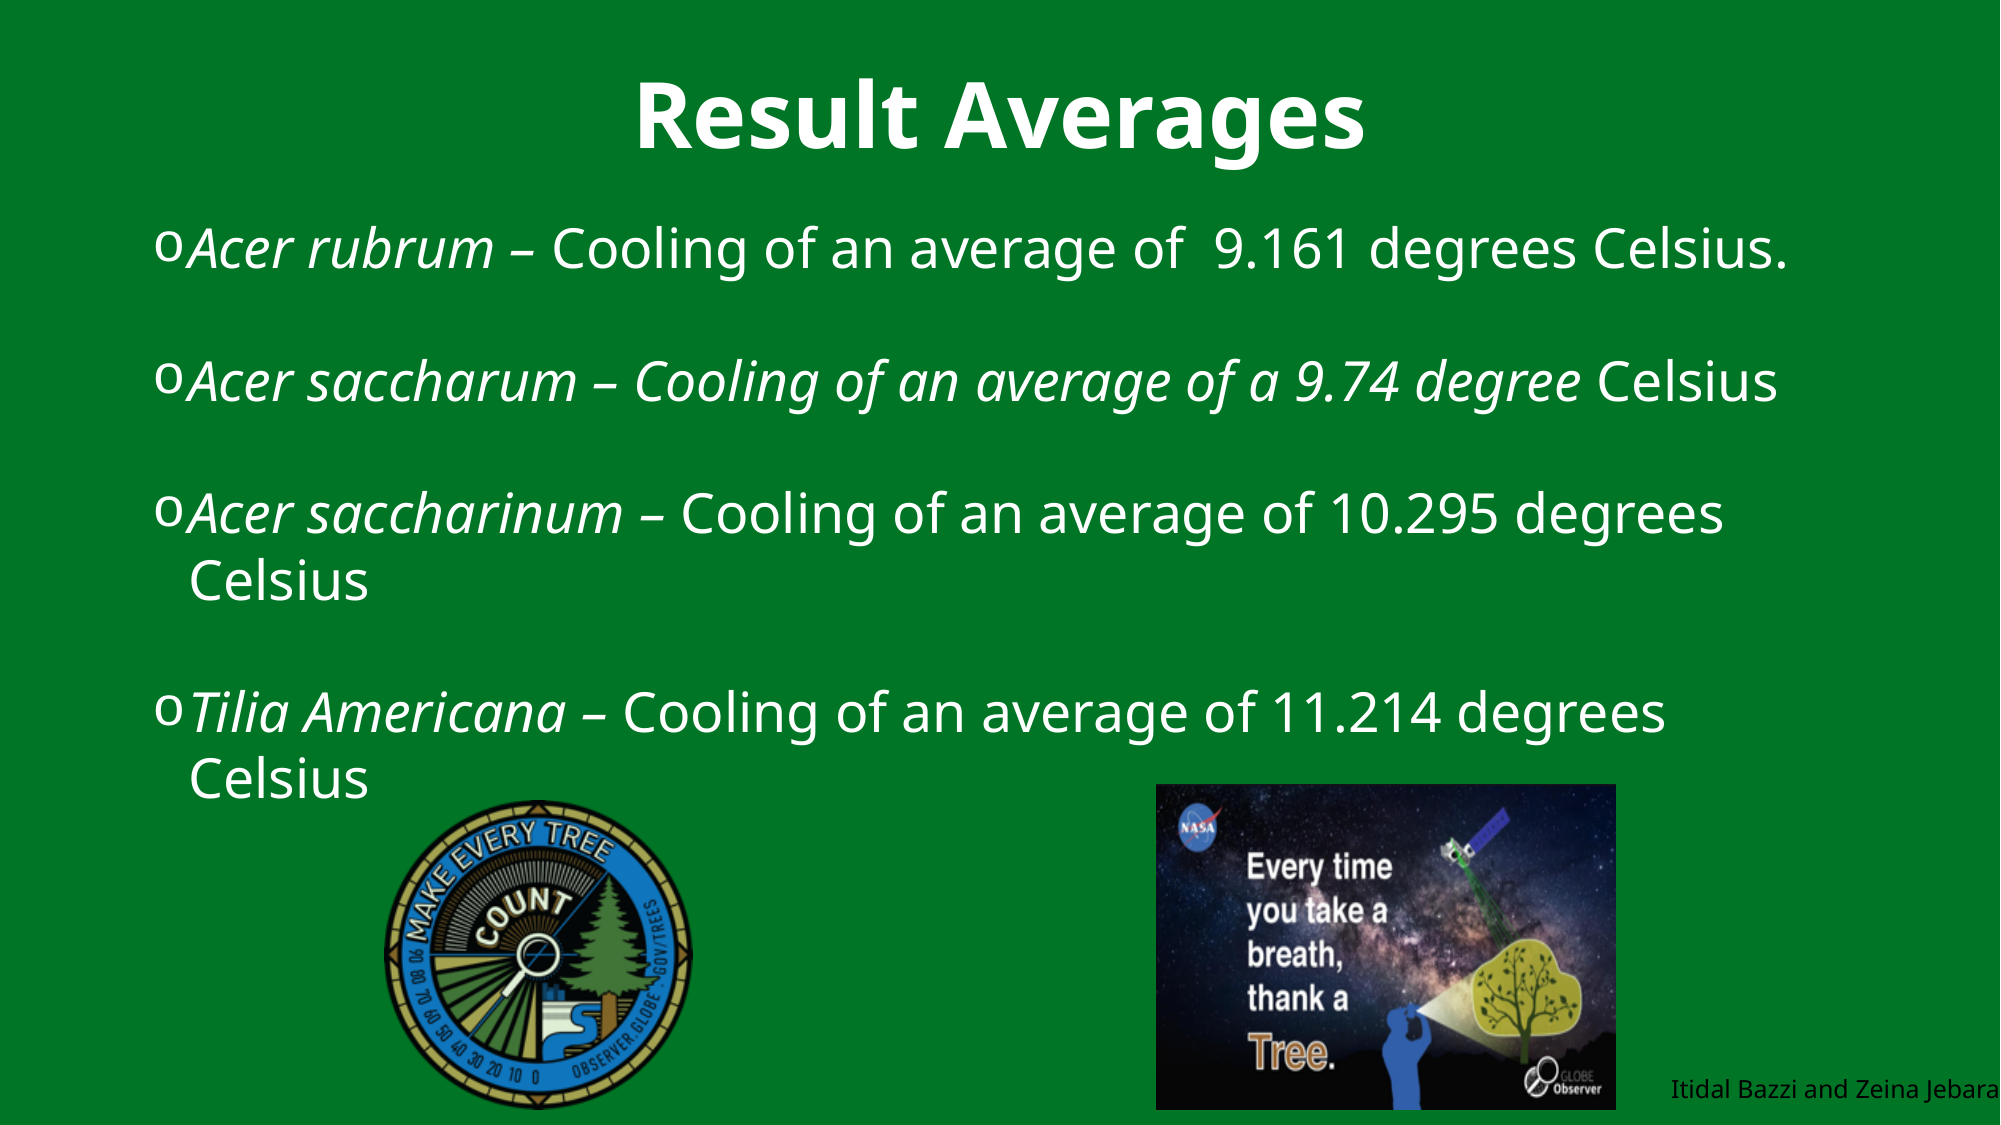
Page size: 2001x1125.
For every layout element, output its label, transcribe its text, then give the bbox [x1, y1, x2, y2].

list Acer rubrum – Cooling of an average of 9.161 degrees Celsius. Acer saccharum – Cooling of an average of a 9.74 degree Celsius Acer saccharinum – Cooling of an average of 10.295 degrees Celsius Tilia Americana – Cooling of an average of 11.214 degrees Celsius [137, 205, 1863, 920]
text_box Itidal Bazzi and Zeina Jebara [1656, 1065, 2000, 1111]
title Result Averages [137, 59, 1863, 205]
picture [1156, 784, 1616, 1110]
picture [384, 800, 693, 1110]
